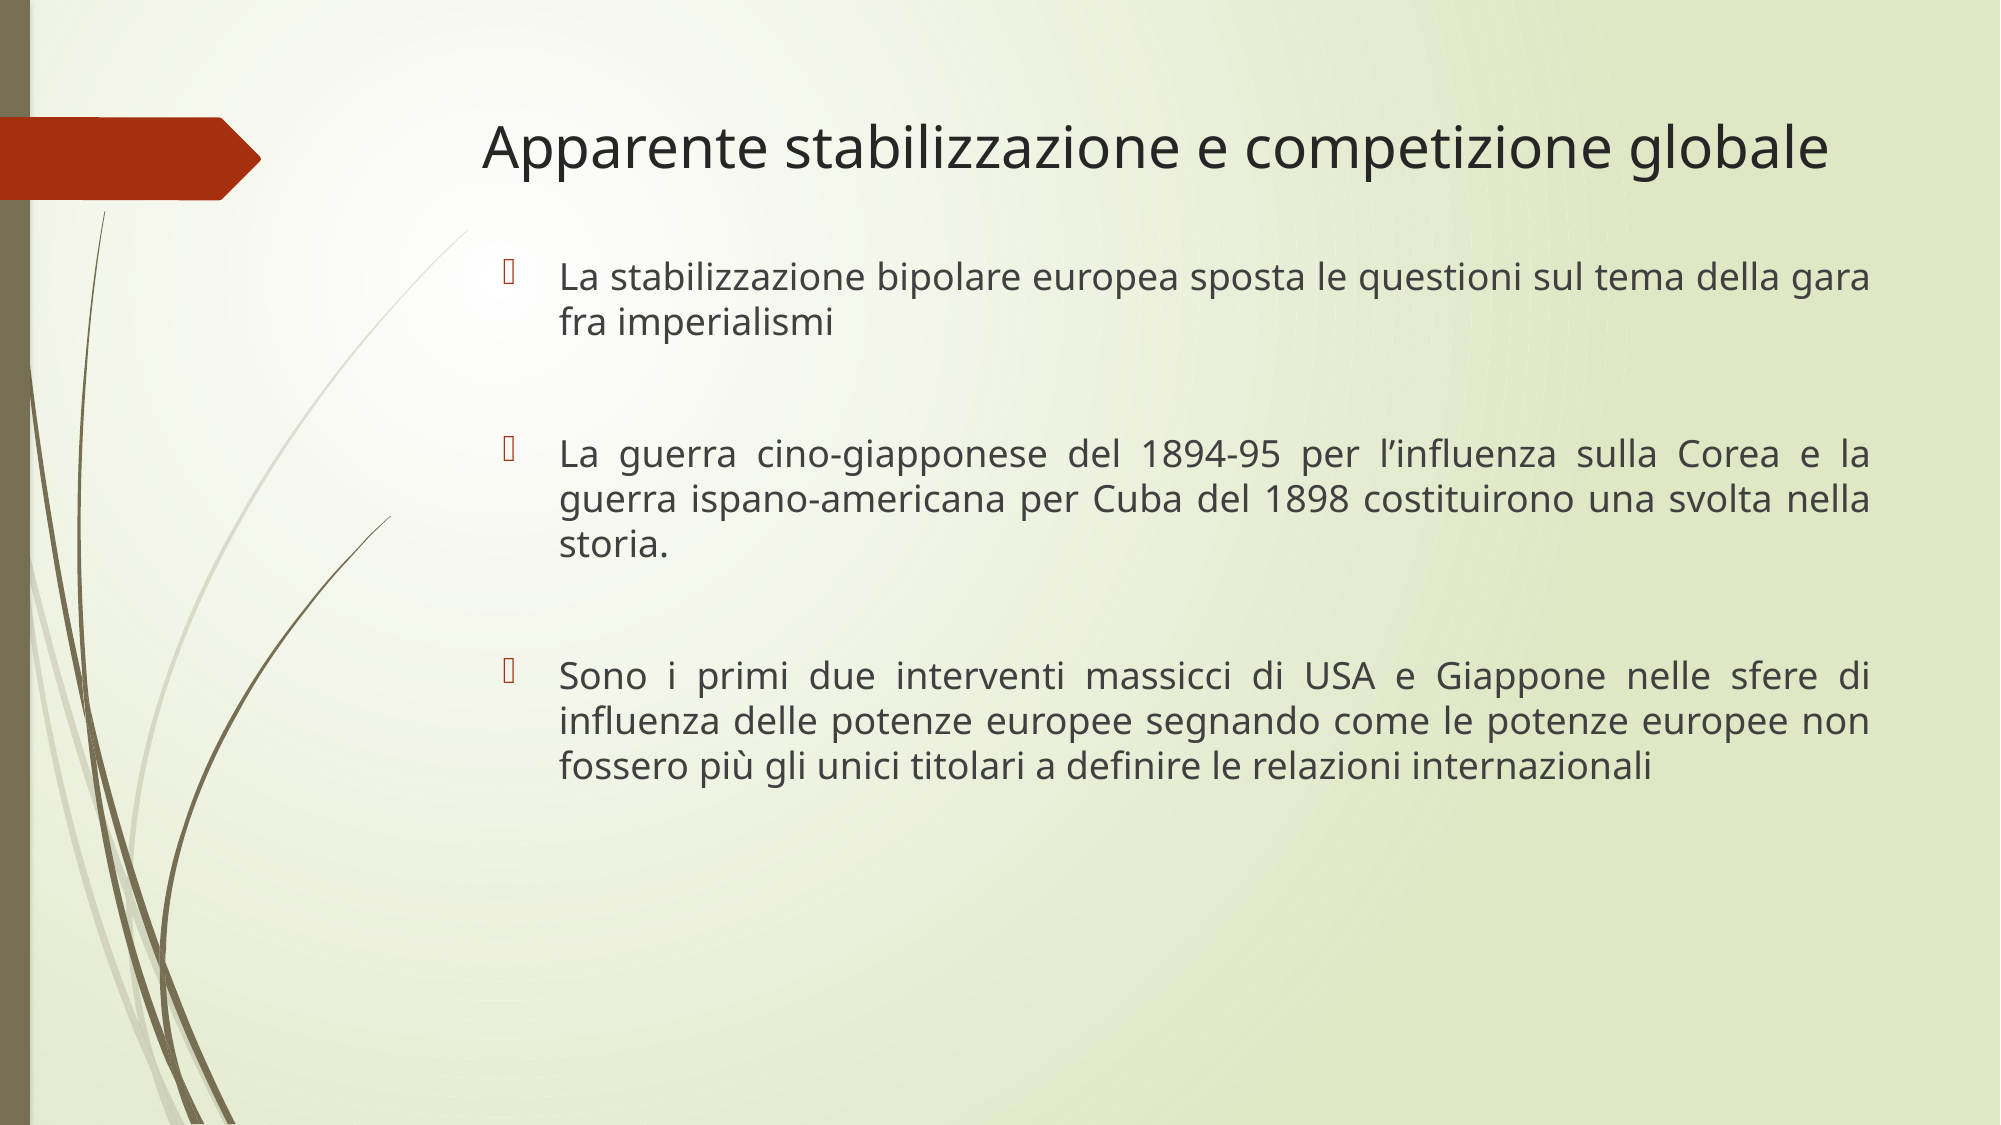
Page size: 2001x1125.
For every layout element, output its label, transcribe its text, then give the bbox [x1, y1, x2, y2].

title Apparente stabilizzazione e competizione globale [425, 102, 1888, 220]
list La stabilizzazione bipolare europea sposta le questioni sul tema della gara fra imperialismi La guerra cino-giapponese del 1894-95 per l’influenza sulla Corea e la guerra ispano-americana per Cuba del 1898 costituirono una svolta nella storia. Sono i primi due interventi massicci di USA e Giappone nelle sfere di influenza delle potenze europee segnando come le potenze europee non fossero più gli unici titolari a definire le relazioni internazionali [487, 245, 1888, 895]
